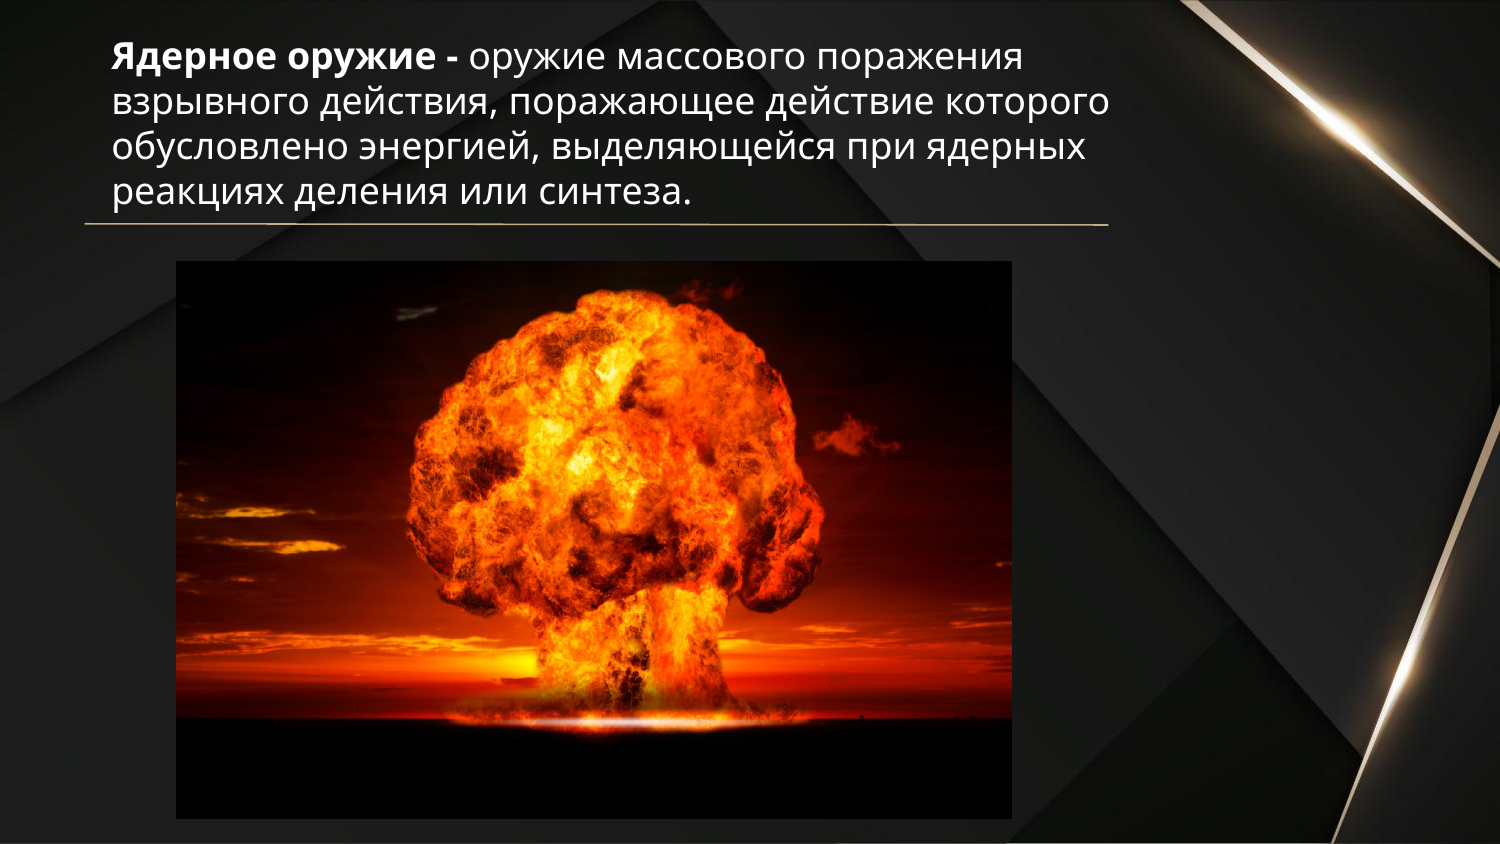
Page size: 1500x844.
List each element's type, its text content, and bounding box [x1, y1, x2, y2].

list Ядерное оружие - оружие массового поражения взрывного действия, поражающее действие которого обусловлено энергией, выделяющейся при ядерных реакциях деления или синтеза. [96, 17, 1216, 557]
picture [0, 0, 1500, 844]
